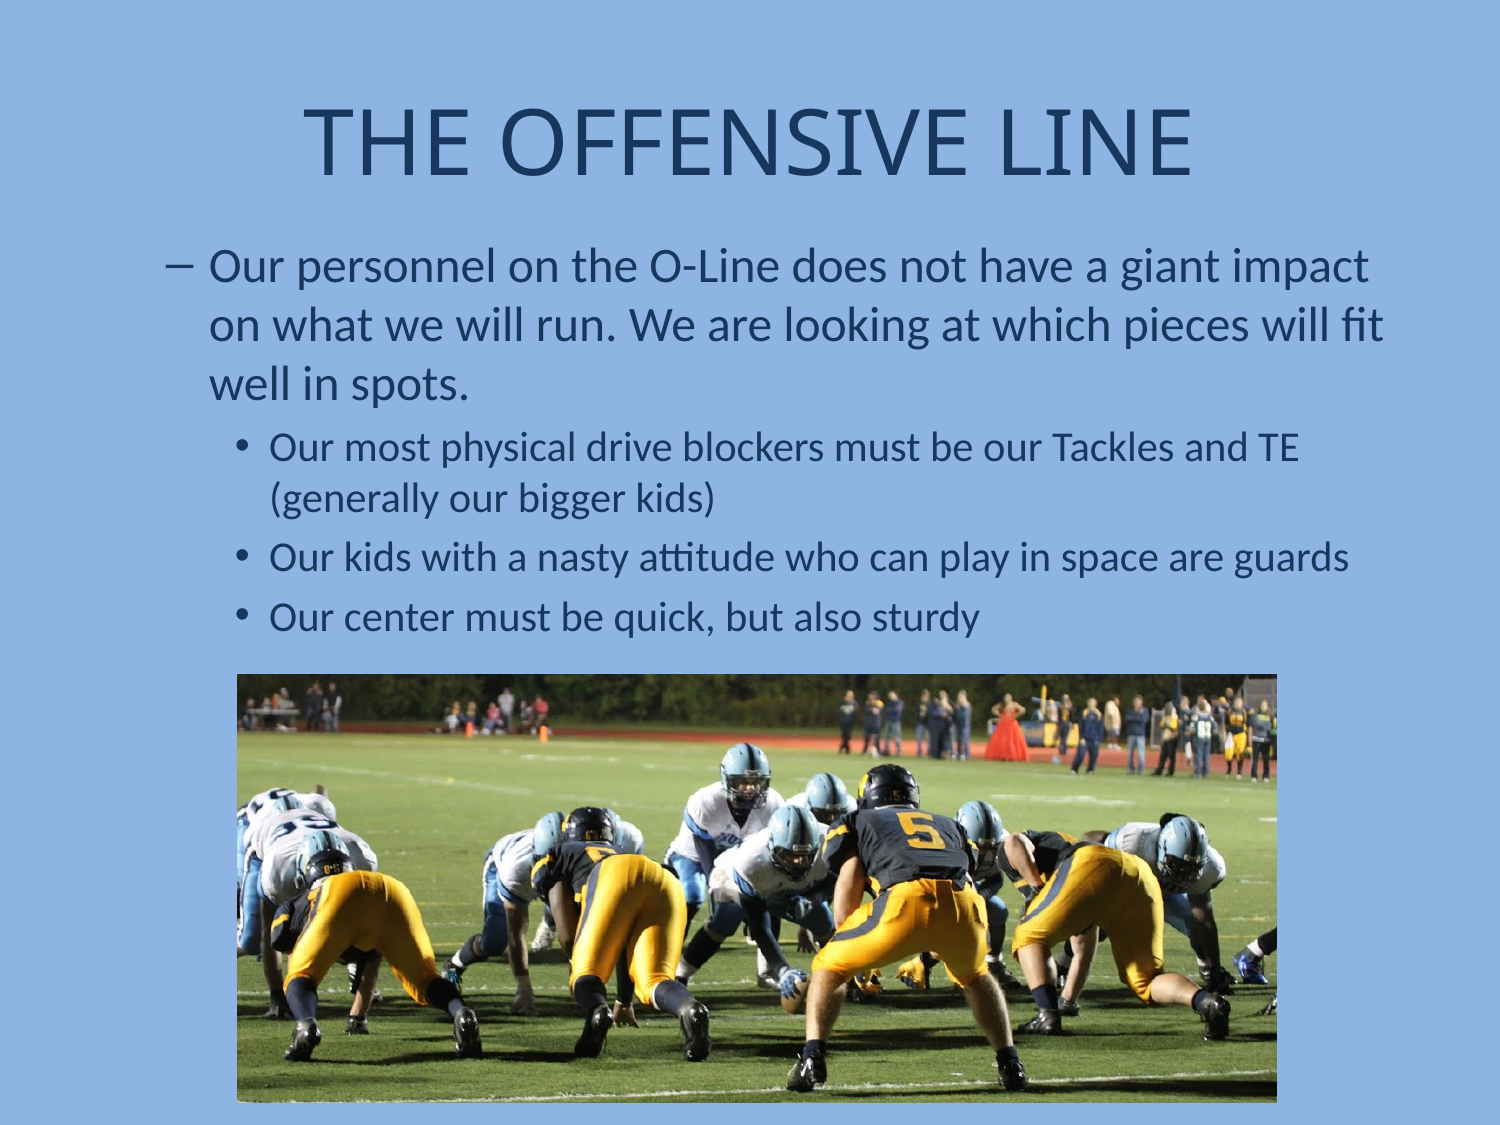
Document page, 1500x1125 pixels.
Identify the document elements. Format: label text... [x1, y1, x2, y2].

picture [237, 674, 1277, 1104]
title THE OFFENSIVE LINE [75, 45, 1425, 233]
list Our personnel on the O-Line does not have a giant impact on what we will run. We are looking at which pieces will fit well in spots. Our most physical drive blockers must be our Tackles and TE (generally our bigger kids) Our kids with a nasty attitude who can play in space are guards Our center must be quick, but also sturdy [81, 224, 1432, 650]
